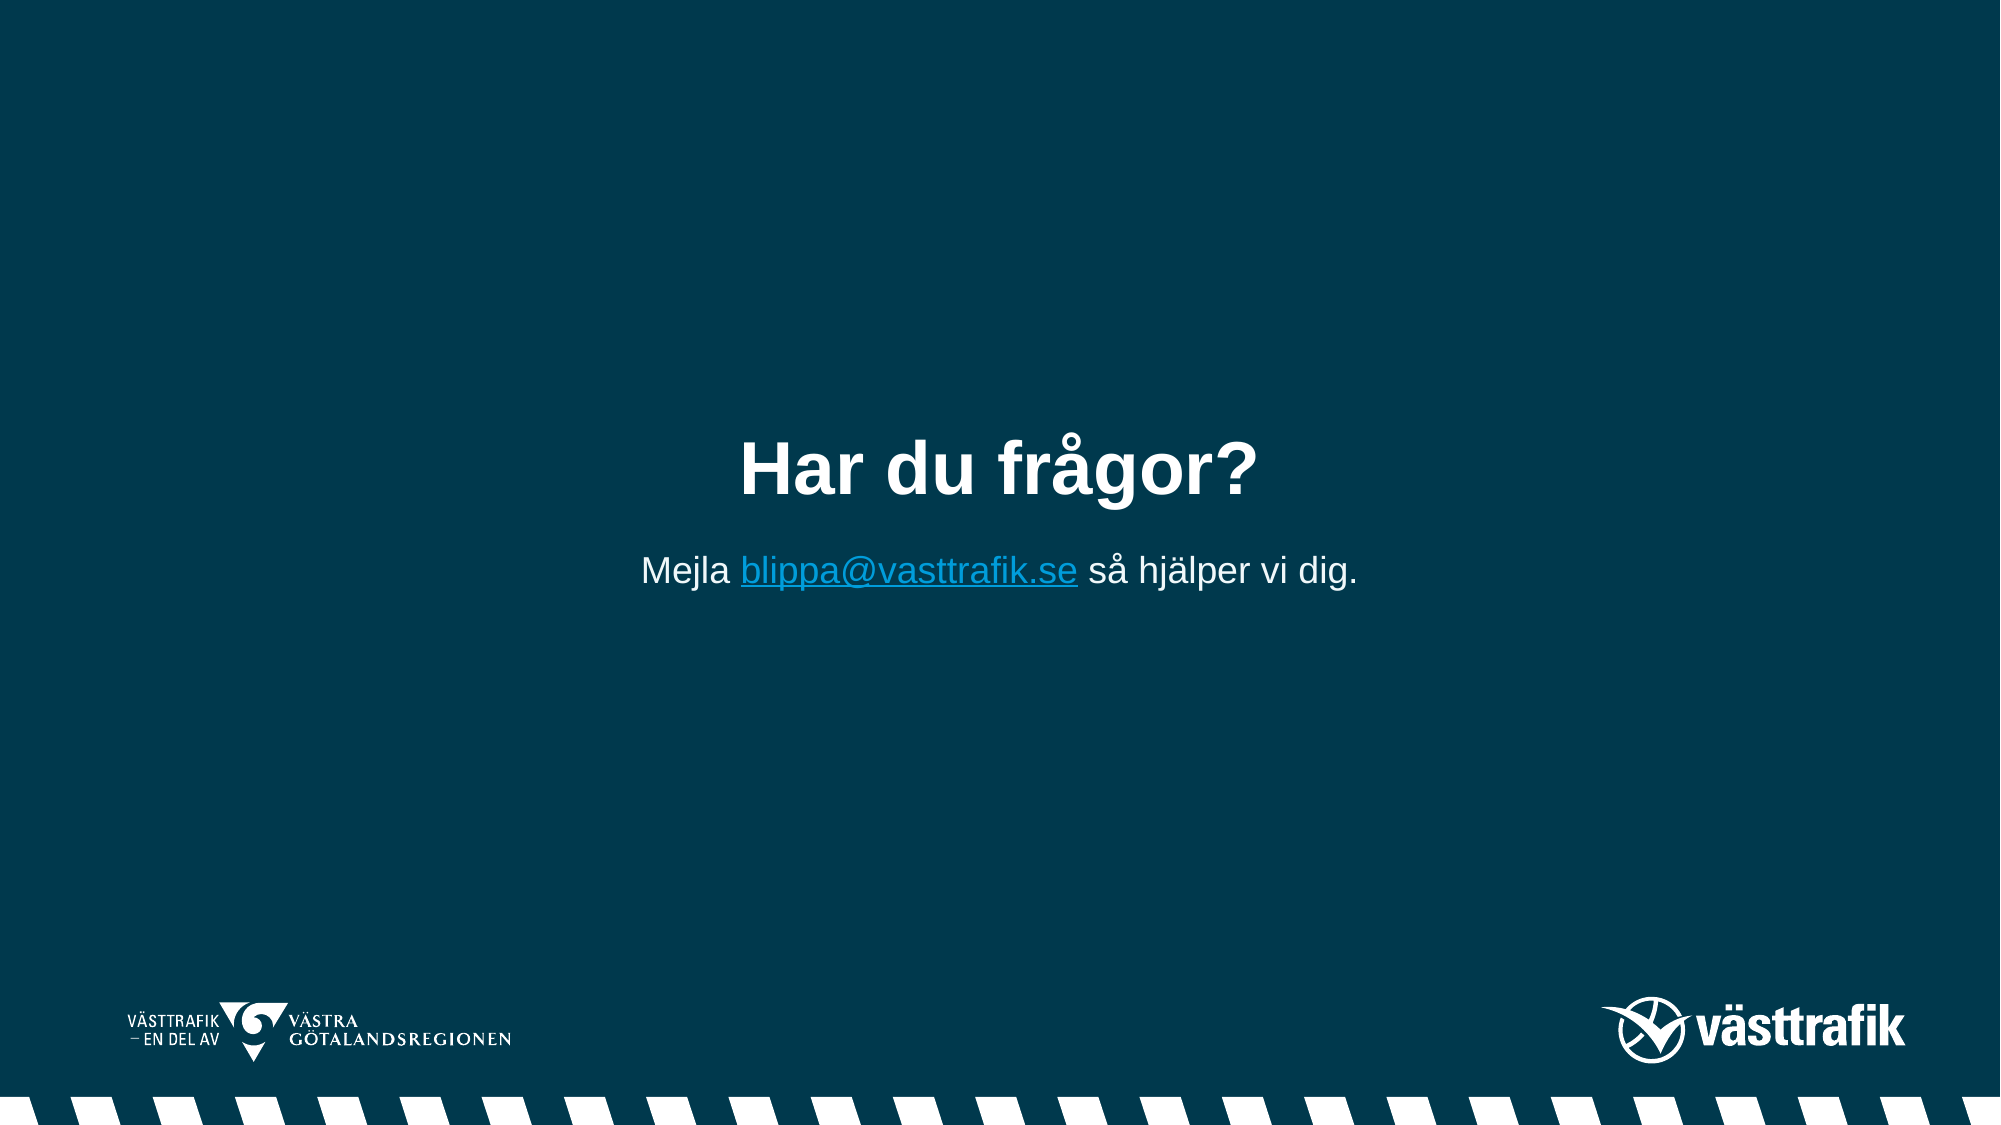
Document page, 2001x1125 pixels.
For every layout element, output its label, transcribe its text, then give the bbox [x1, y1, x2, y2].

picture [692, 582, 698, 590]
picture [1159, 582, 1165, 590]
title Har du frågor? [129, 370, 1870, 511]
text_box Mejla blippa@vasttrafik.se så hjälper vi dig. [583, 543, 1417, 582]
picture [1331, 582, 1345, 590]
